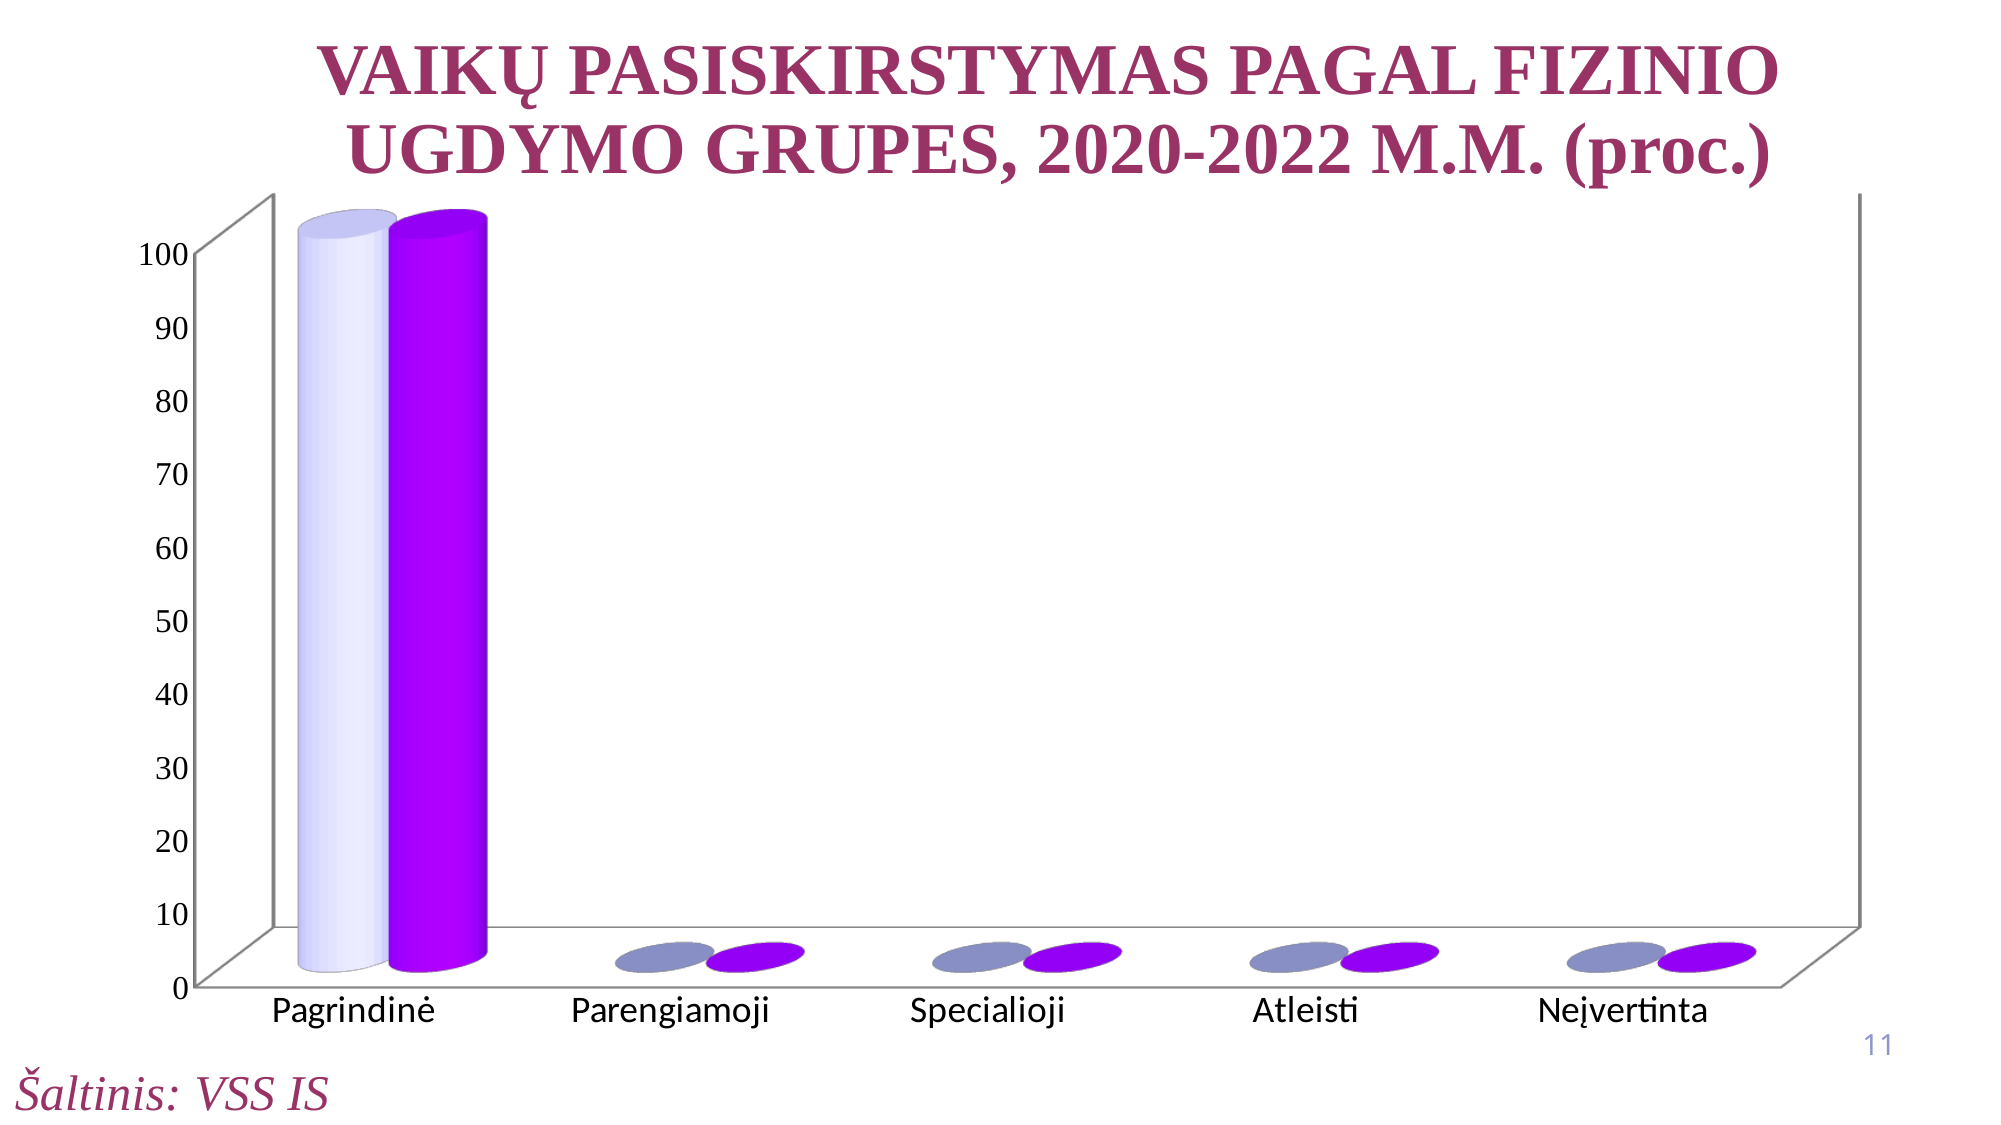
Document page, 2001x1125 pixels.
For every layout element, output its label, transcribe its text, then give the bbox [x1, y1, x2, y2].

text_box Šaltinis: VSS IS [0, 1052, 1046, 1125]
slide_number 11 [1833, 1049, 1911, 1079]
chart [88, 176, 1911, 1049]
title Vaikų pasiskirstymas pagal fizinio ugdymo grupes, 2020-2022 m.M. (proc.) [13, 23, 2000, 178]
